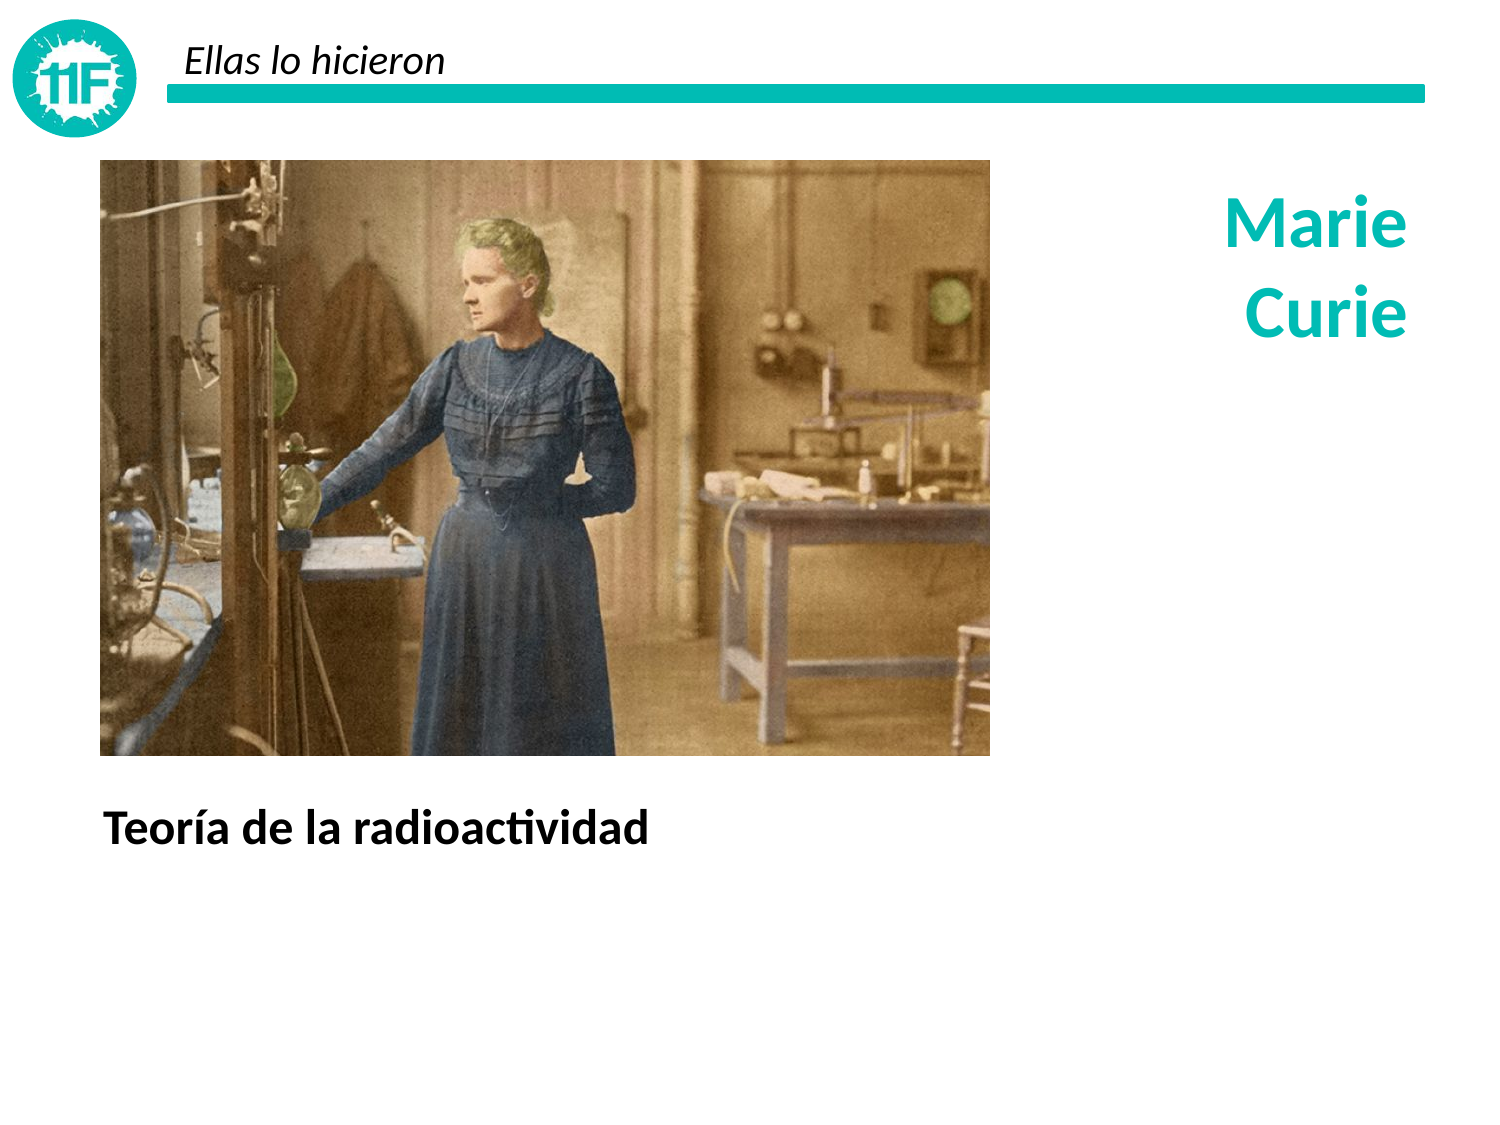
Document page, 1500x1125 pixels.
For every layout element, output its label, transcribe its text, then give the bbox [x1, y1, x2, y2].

picture [12, 19, 137, 138]
text_box Ellas lo hicieron [168, 25, 1188, 91]
text_box Marie Curie [1104, 164, 1424, 360]
text_box Teoría de la radioactividad [88, 786, 1365, 862]
picture [100, 160, 991, 757]
